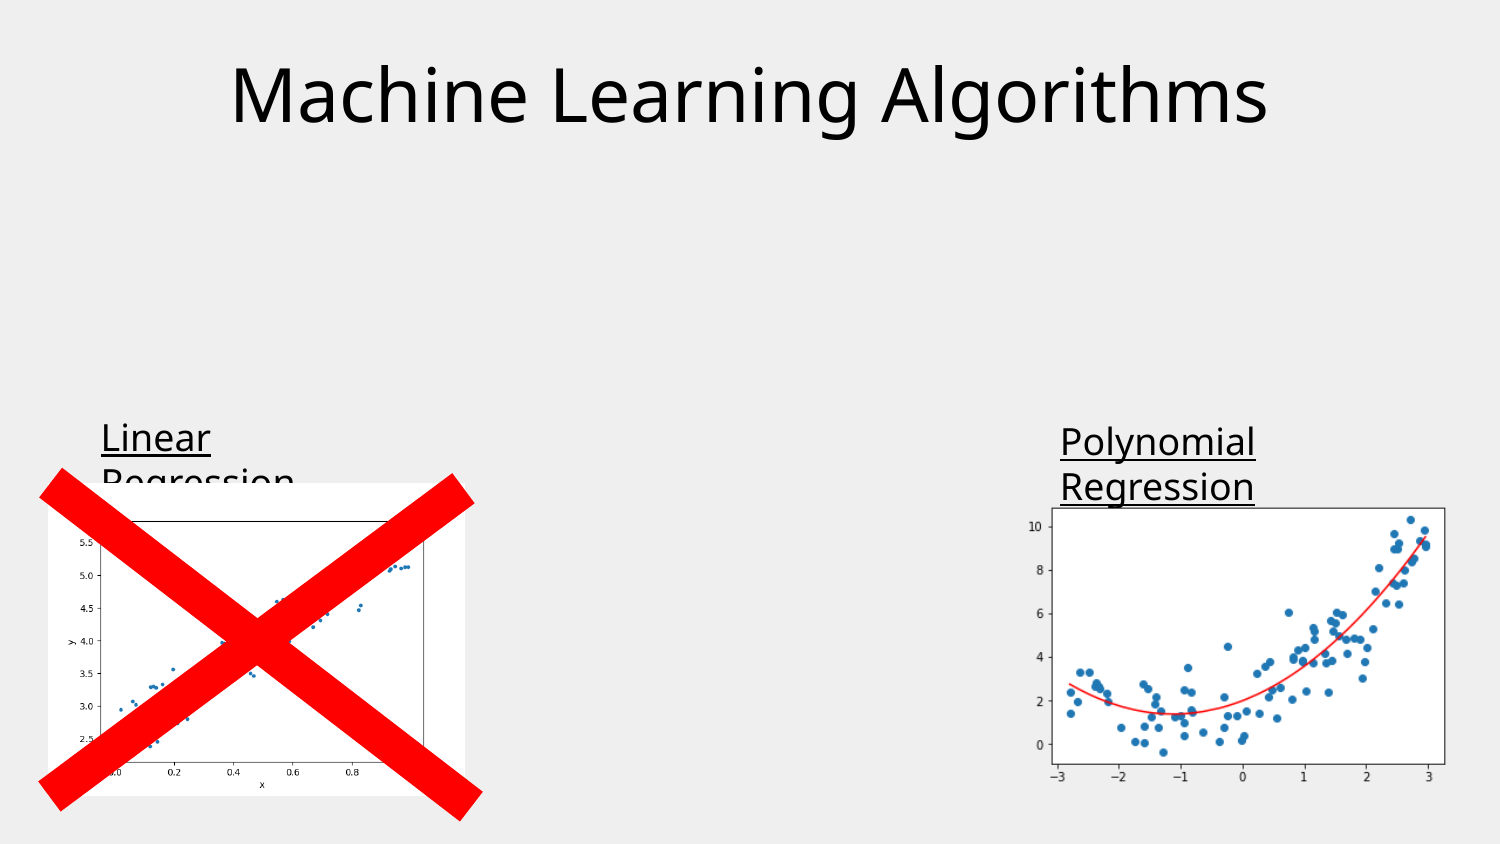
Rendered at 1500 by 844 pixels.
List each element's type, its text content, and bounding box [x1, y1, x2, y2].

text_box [49, 482, 472, 807]
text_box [1019, 402, 1457, 792]
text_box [47, 398, 465, 482]
title Machine Learning Algorithms [0, 28, 1500, 153]
